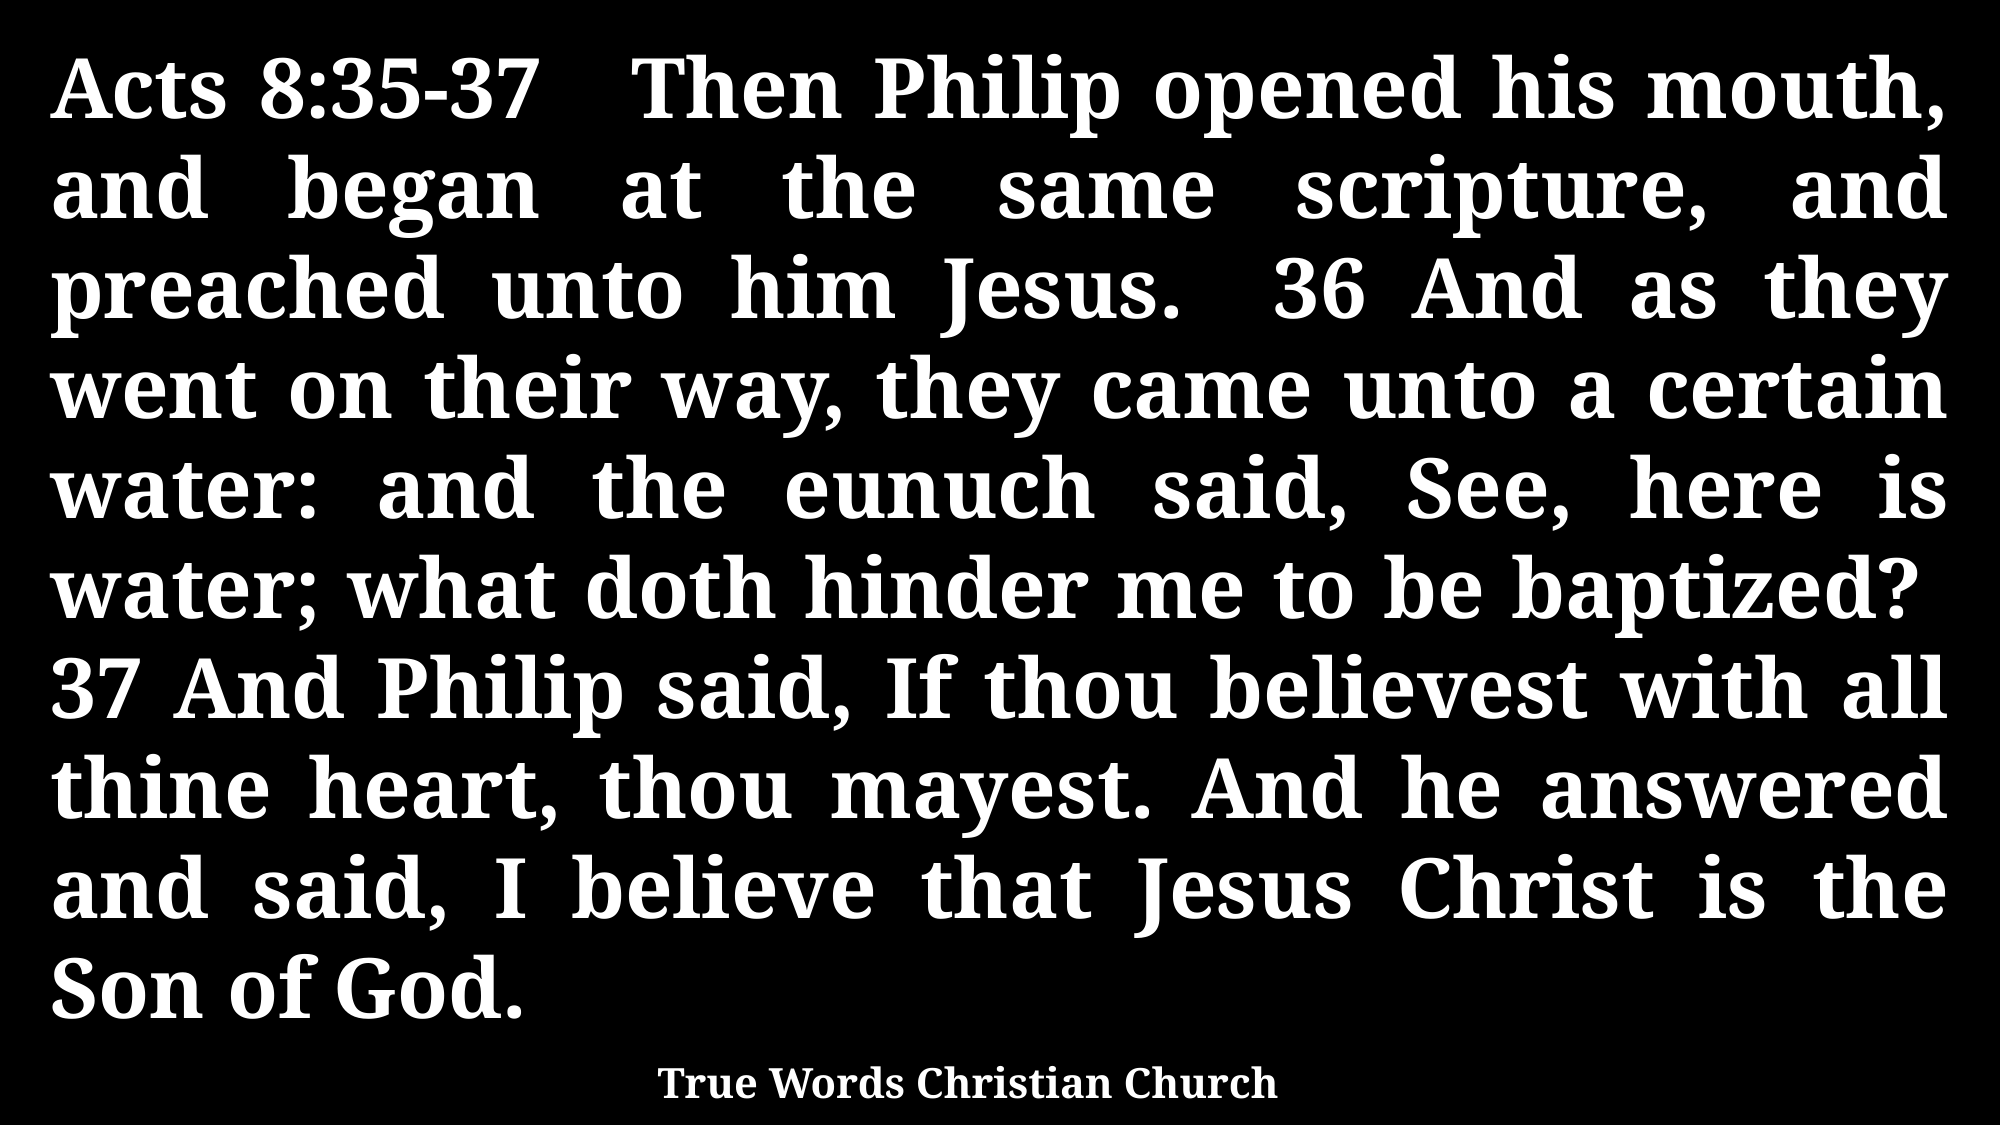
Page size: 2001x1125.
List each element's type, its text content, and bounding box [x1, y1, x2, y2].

text_box True Words Christian Church [642, 1049, 1294, 1114]
text_box Acts 8:35-37 Then Philip opened his mouth, and began at the same scripture, and preached unto him Jesus. 36 And as they went on their way, they came unto a certain water: and the eunuch said, See, here is water; what doth hinder me to be baptized? 37 And Philip said, If thou believest with all thine heart, thou mayest. And he answered and said, I believe that Jesus Christ is the Son of God. [35, 28, 1965, 1043]
